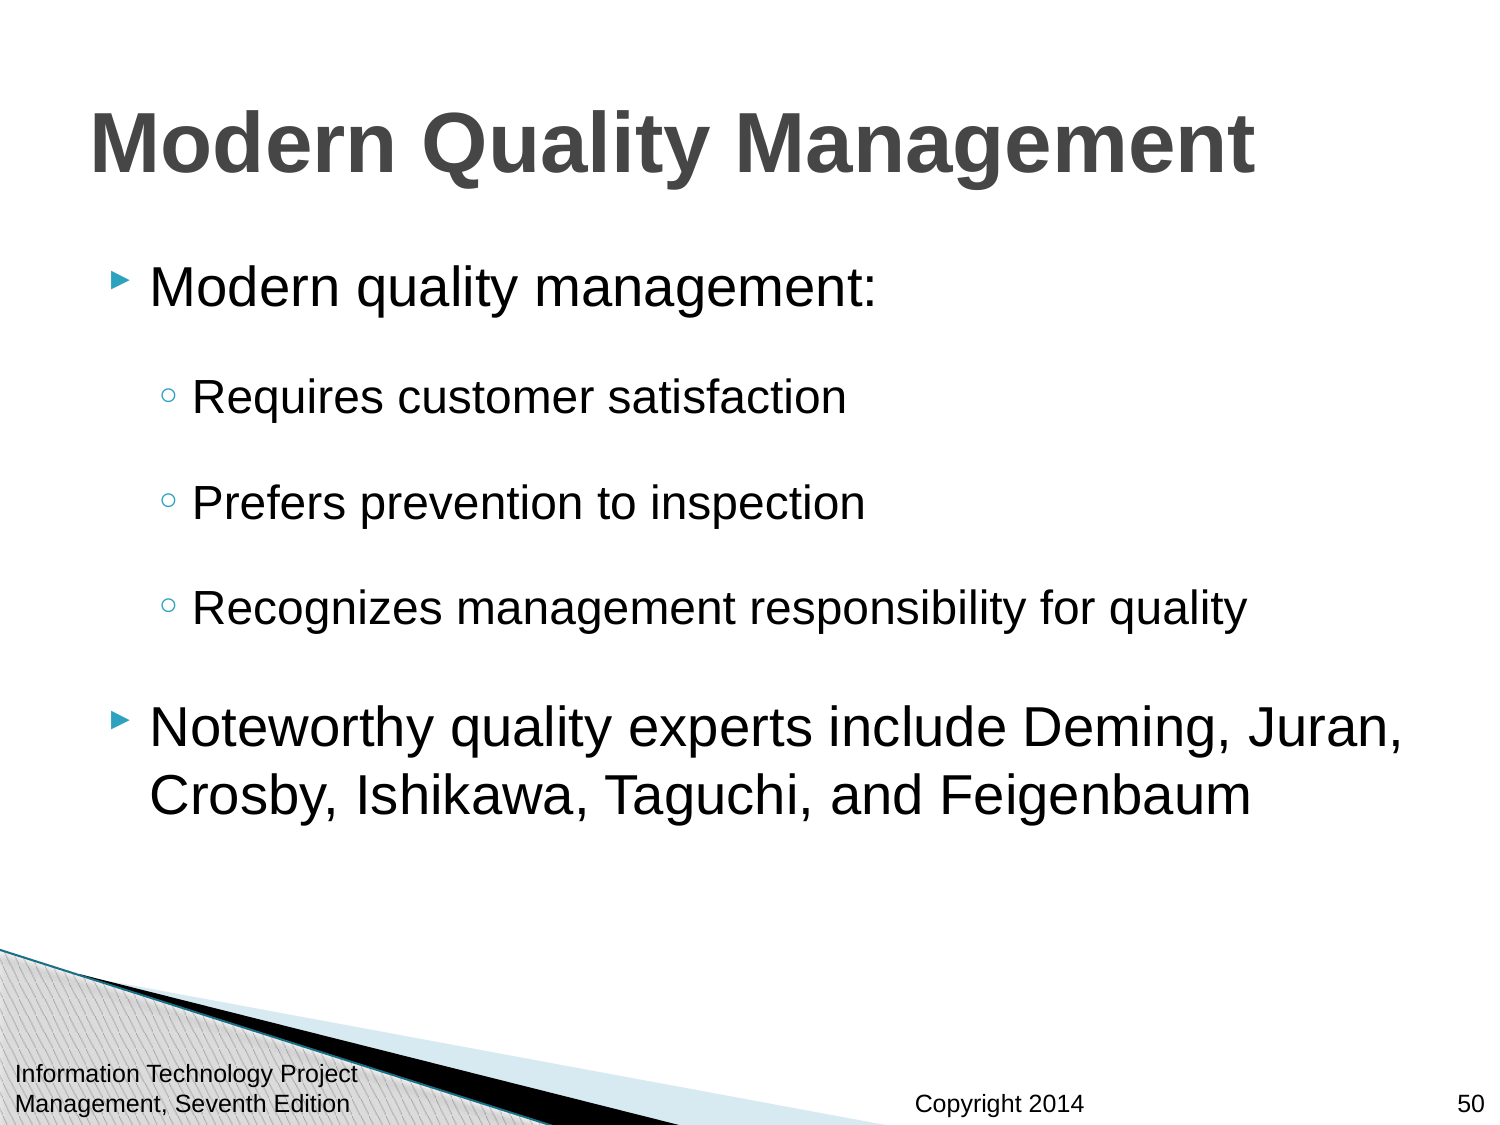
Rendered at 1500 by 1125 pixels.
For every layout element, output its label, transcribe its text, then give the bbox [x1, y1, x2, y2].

list Modern quality management: Requires customer satisfaction Prefers prevention to inspection Recognizes management responsibility for quality Noteworthy quality experts include Deming, Juran, Crosby, Ishikawa, Taguchi, and Feigenbaum [74, 242, 1426, 986]
footer Information Technology Project Management, Seventh Edition [0, 1065, 425, 1125]
title Modern Quality Management [75, 45, 1425, 233]
slide_number 50 [1408, 1065, 1500, 1125]
